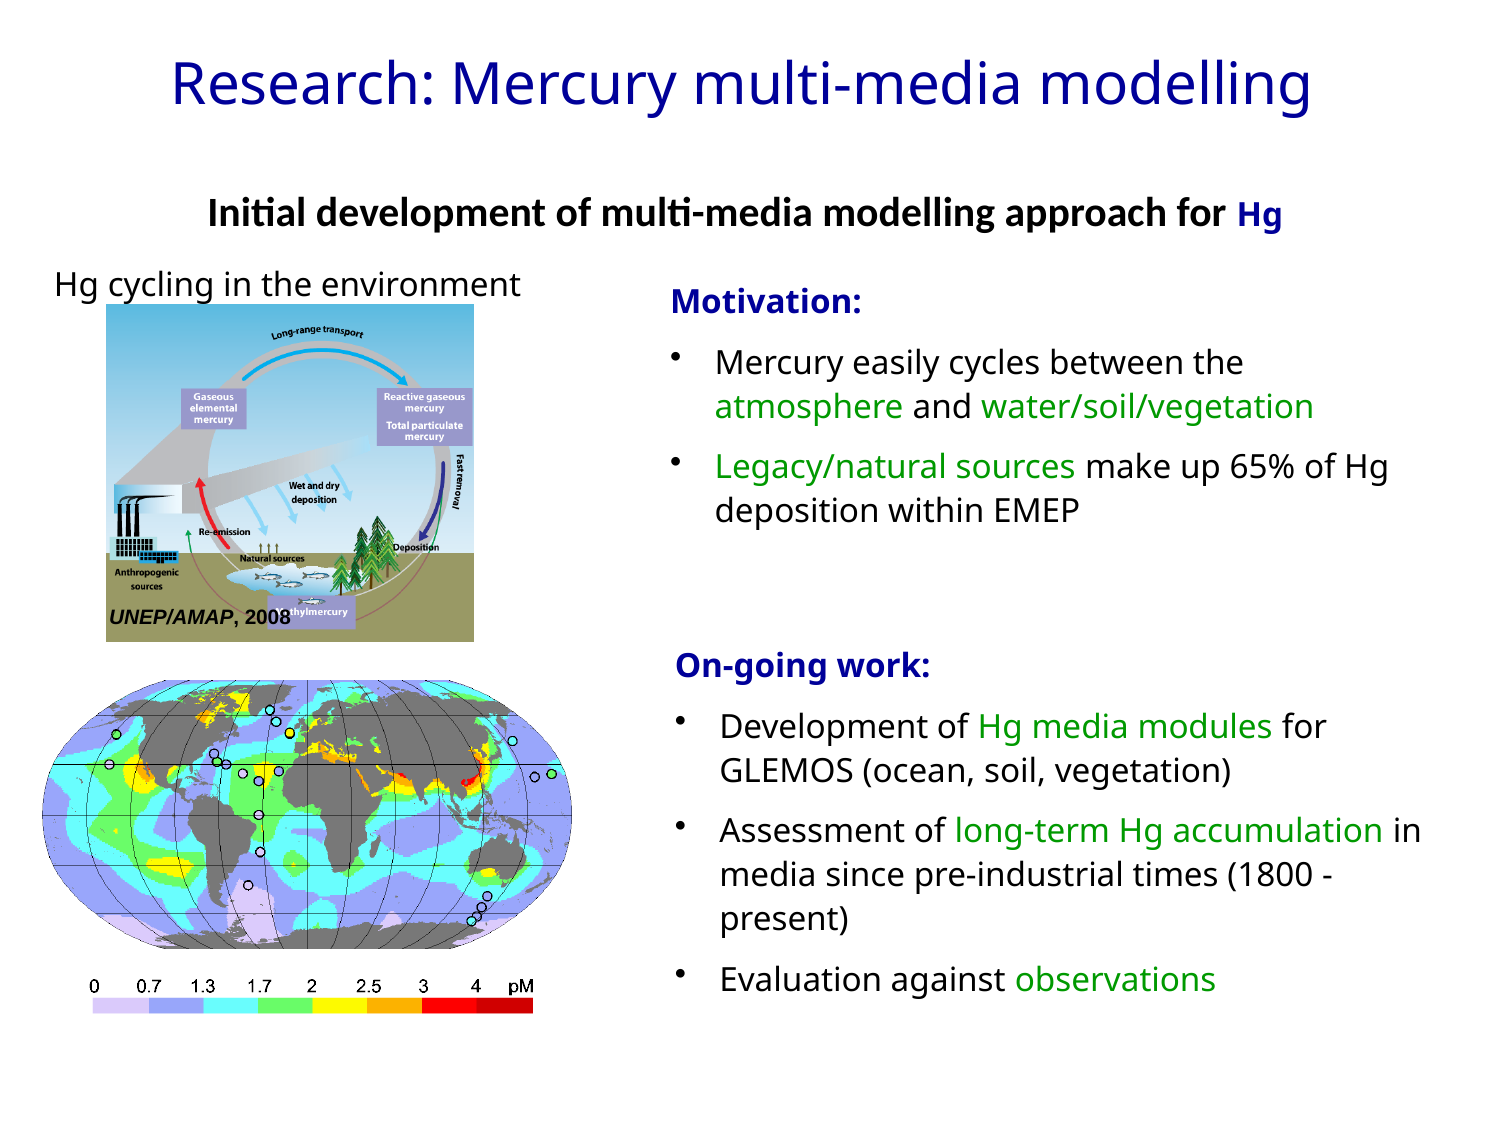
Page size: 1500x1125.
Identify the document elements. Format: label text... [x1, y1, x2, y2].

text_box Research: Mercury multi-media modelling [0, 31, 1500, 132]
picture [64, 975, 574, 1014]
text_box Initial development of multi-media modelling approach for Hg [0, 172, 1500, 248]
text_box On-going work: Development of Hg media modules for GLEMOS (ocean, soil, vegetation) Assessment of long-term Hg accumulation in media since pre-industrial times (1800 - present) Evaluation against observations [660, 633, 1447, 1006]
text_box Motivation: Mercury easily cycles between the atmosphere and water/soil/vegetation Legacy/natural sources make up 65% of Hg deposition within EMEP [655, 269, 1422, 537]
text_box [52, 255, 523, 642]
picture [41, 680, 572, 949]
